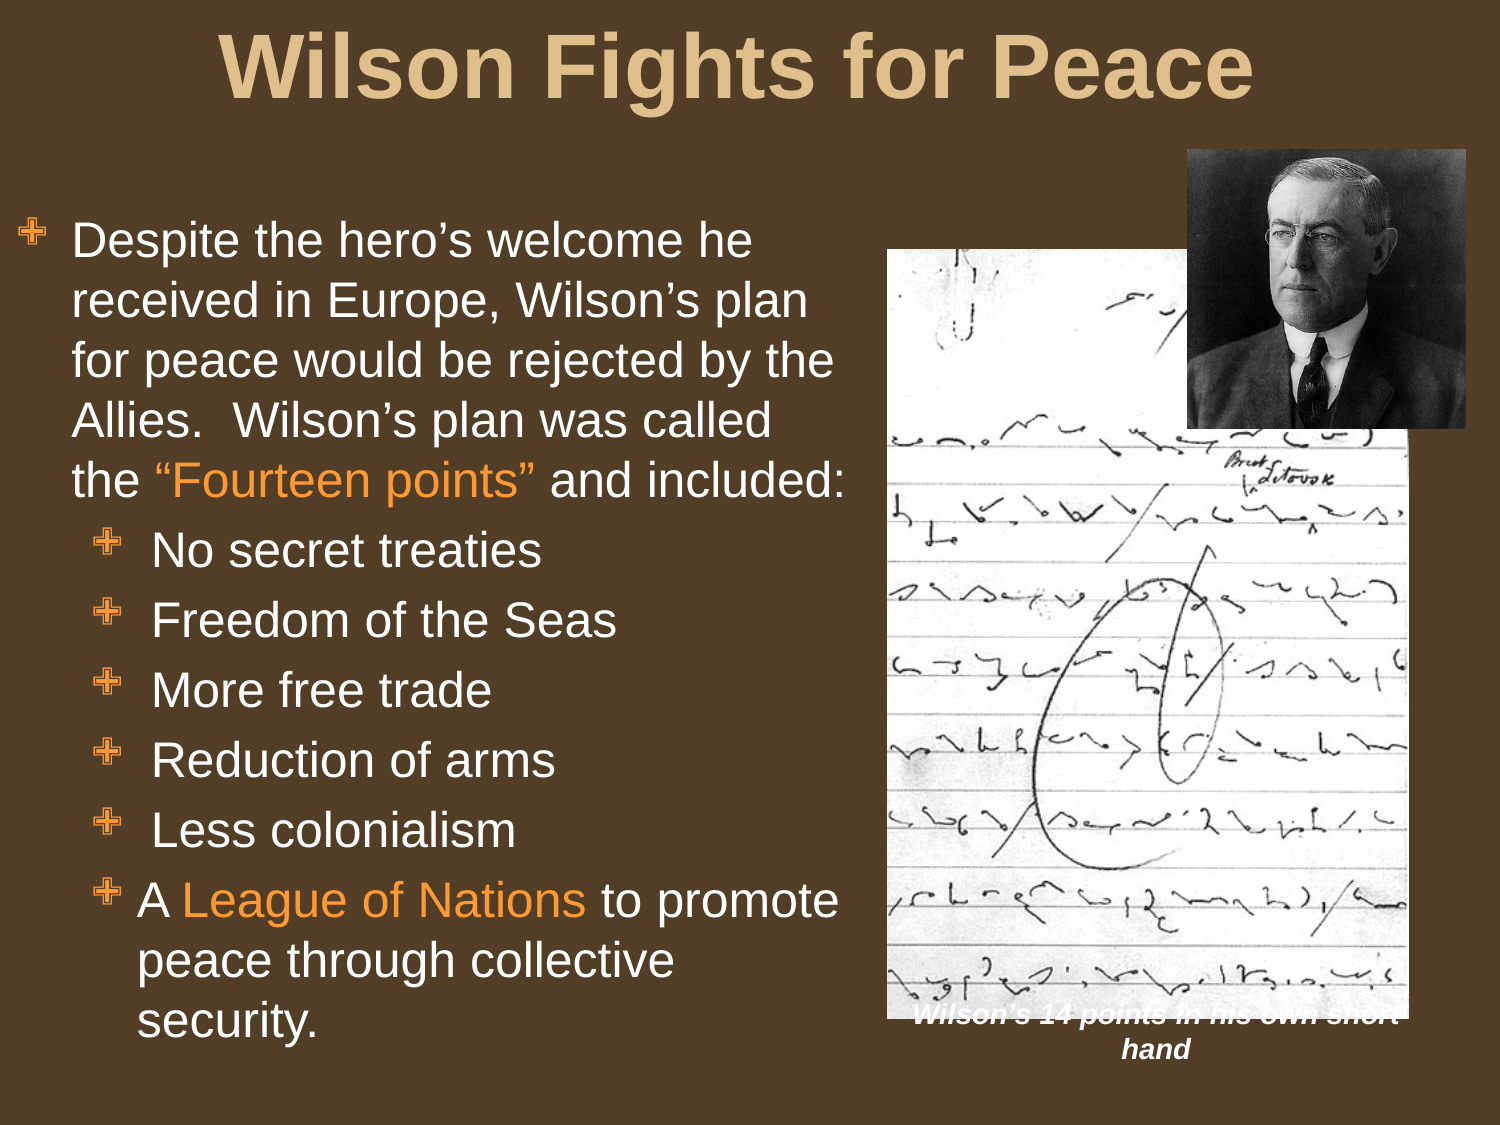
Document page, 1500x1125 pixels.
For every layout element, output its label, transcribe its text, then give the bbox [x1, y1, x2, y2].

picture [887, 149, 1466, 1019]
list Despite the hero’s welcome he received in Europe, Wilson’s plan for peace would be rejected by the Allies. Wilson’s plan was called the “Fourteen points” and included: No secret treaties Freedom of the Seas More free trade Reduction of arms Less colonialism A League of Nations to promote peace through collective security. [0, 200, 863, 1075]
text_box Wilson Fights for Peace [50, 0, 1425, 125]
text_box Wilson’s 14 points in his own short hand [875, 987, 1438, 1122]
